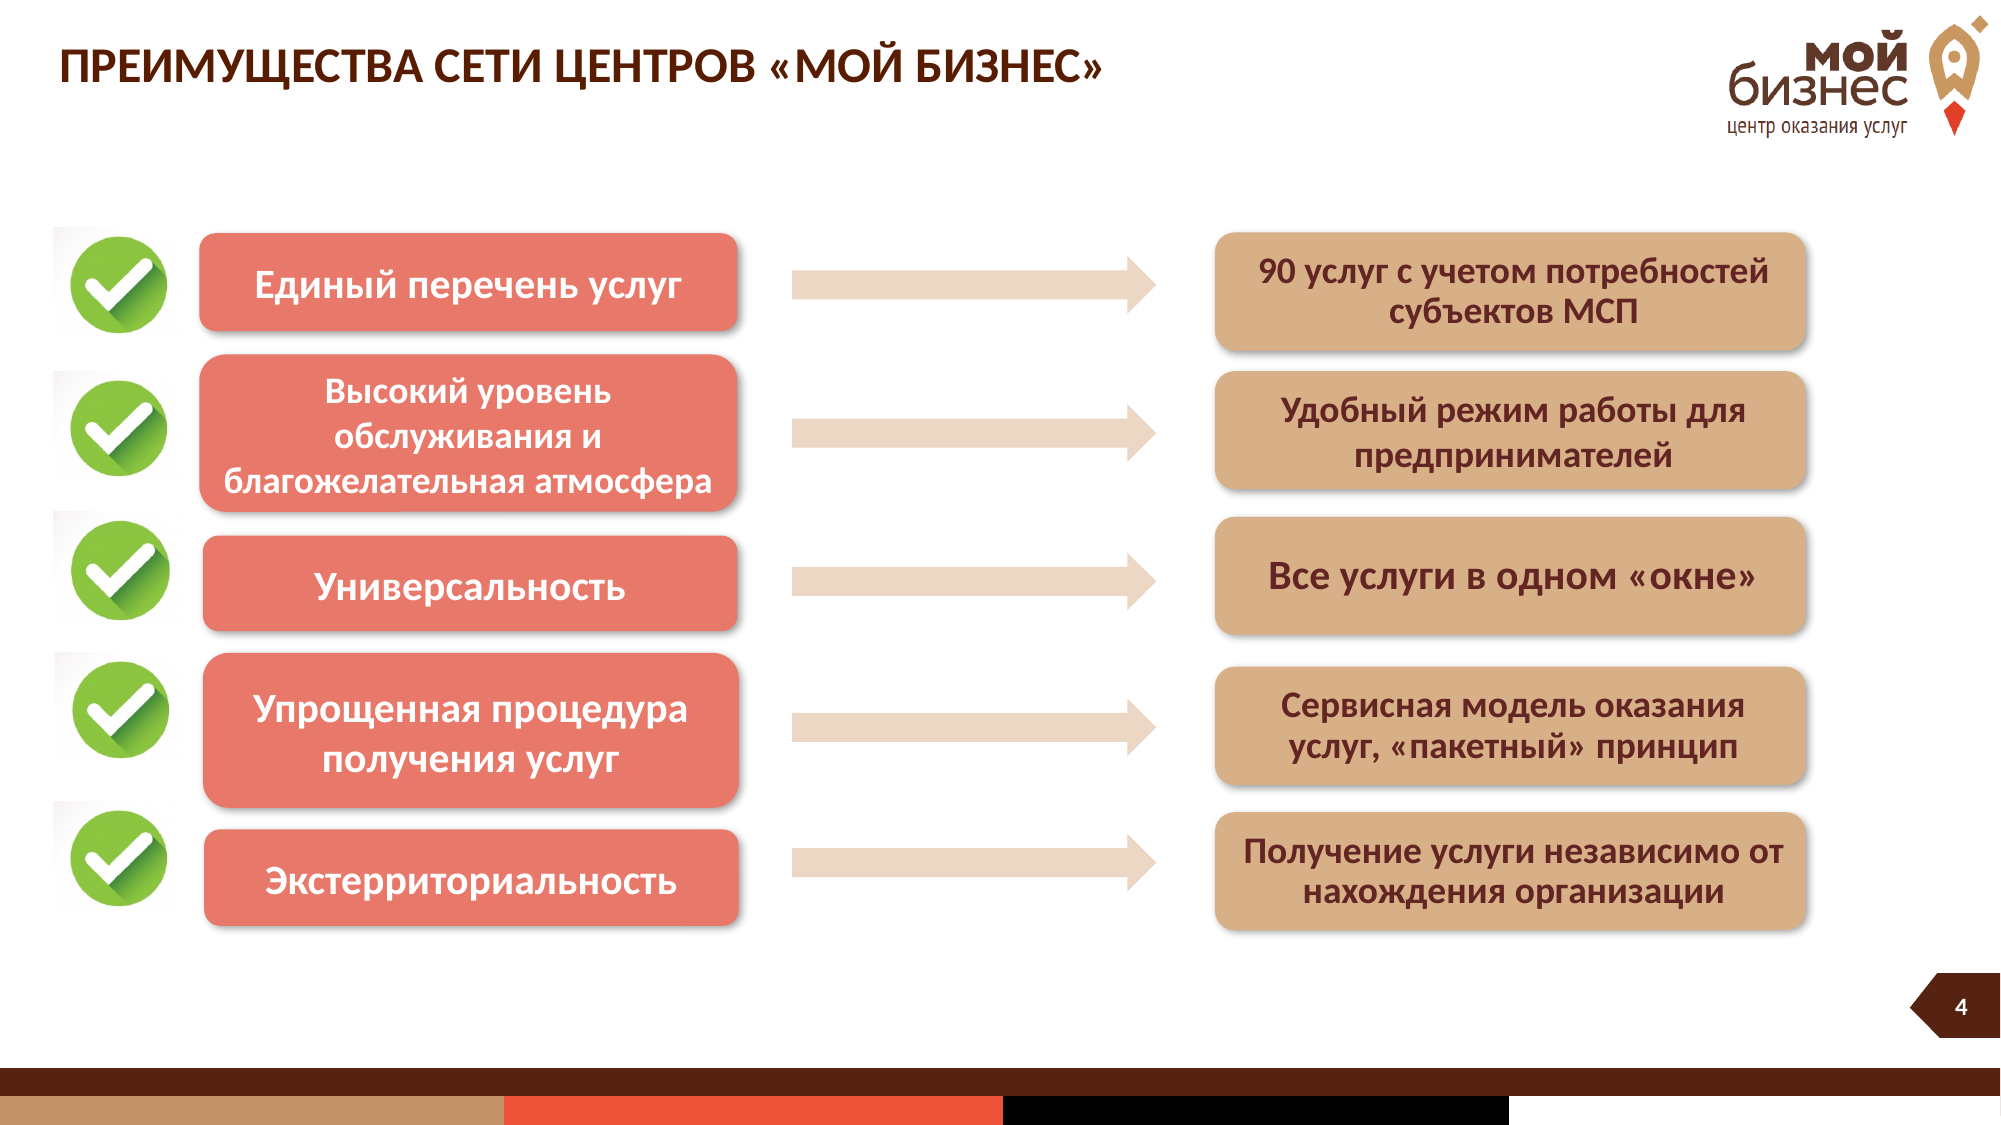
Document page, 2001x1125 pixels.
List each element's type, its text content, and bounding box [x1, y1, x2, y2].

picture [55, 652, 183, 762]
text_box Универсальность [202, 534, 738, 632]
text_box Высокий уровень обслуживания и благожелательная атмосфера [198, 353, 739, 513]
picture [1703, 0, 2000, 155]
text_box Единый перечень услуг [198, 232, 739, 332]
picture [0, 1068, 2001, 1125]
picture [53, 371, 181, 480]
text_box [791, 831, 1158, 895]
text_box [791, 550, 1158, 613]
text_box Получение услуги независимо от нахождения организации [1214, 811, 1806, 931]
picture [1911, 973, 2001, 1038]
text_box [791, 401, 1158, 465]
text_box 90 услуг с учетом потребностей субъектов МСП [1214, 231, 1806, 352]
text_box Упрощенная процедура получения услуг [202, 652, 740, 809]
picture [53, 511, 184, 624]
title Преимущества сети центров «Мой бизнес» [44, 31, 1893, 118]
text_box Удобный режим работы для предпринимателей [1214, 370, 1806, 490]
text_box Все услуги в одном «окне» [1214, 516, 1806, 636]
picture [53, 227, 181, 337]
picture [53, 801, 181, 910]
text_box Сервисная модель оказания услуг, «пакетный» принцип [1214, 666, 1806, 786]
text_box [791, 696, 1158, 759]
text_box Экстерриториальность [203, 828, 740, 927]
text_box [791, 253, 1158, 317]
